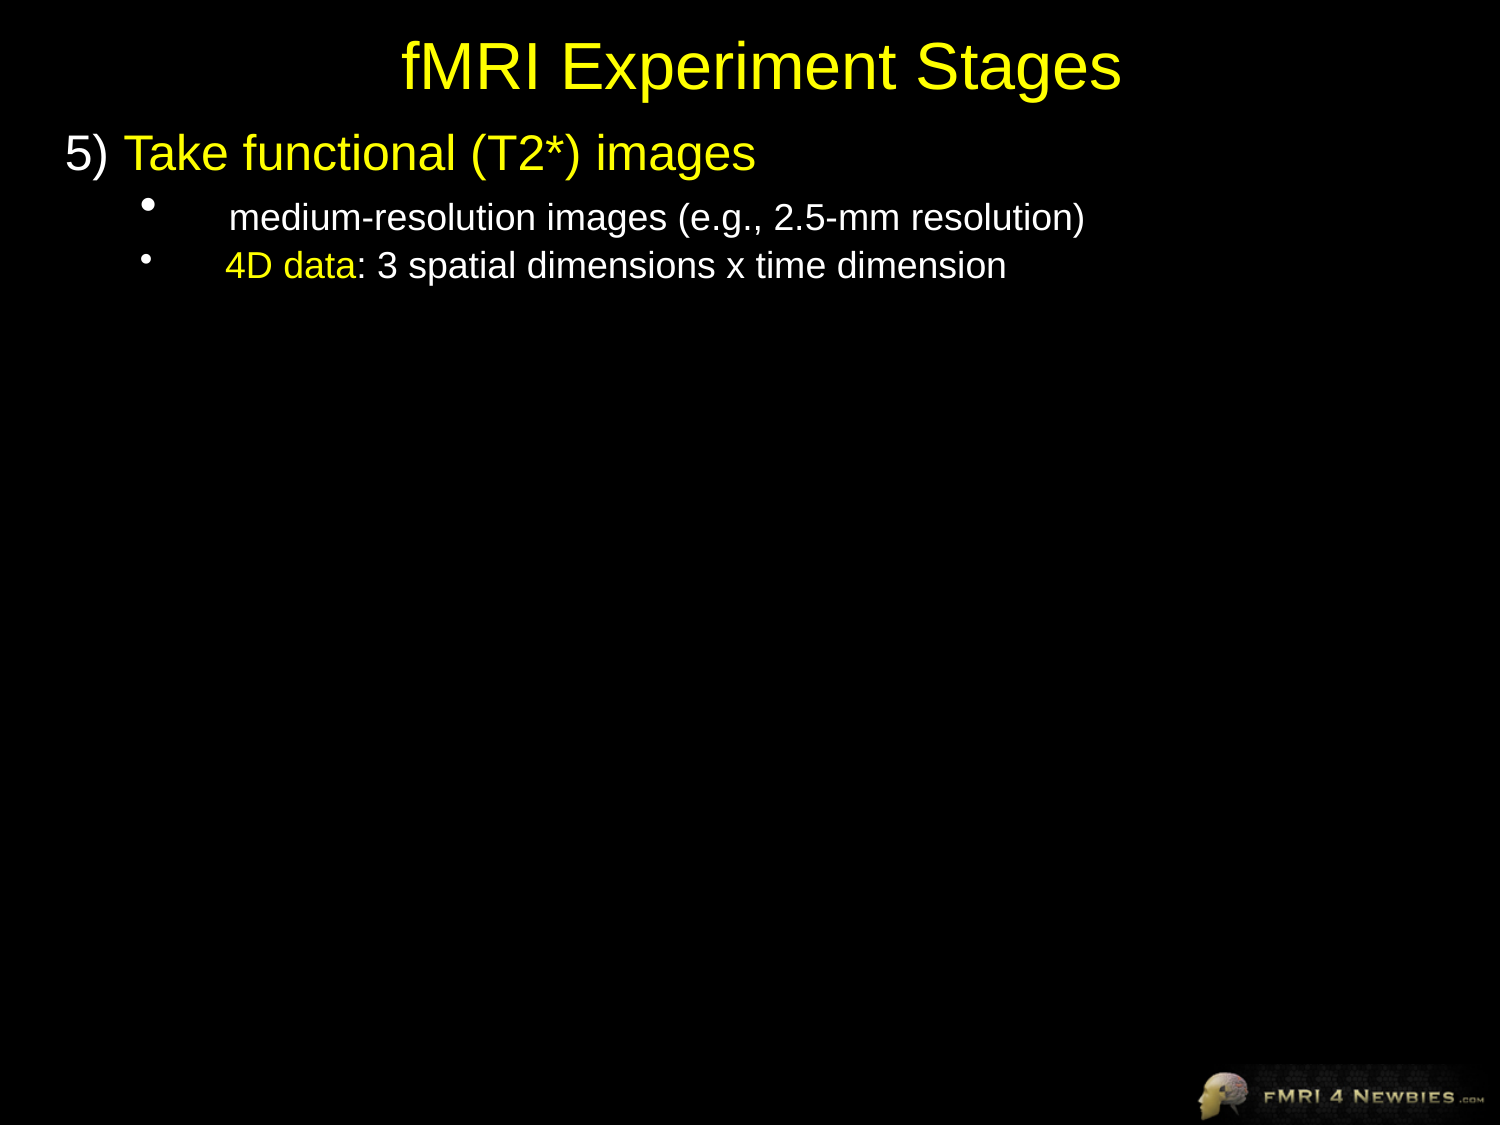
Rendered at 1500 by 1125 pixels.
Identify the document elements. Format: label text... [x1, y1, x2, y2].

title fMRI Experiment Stages [125, 15, 1400, 111]
text_box 5) Take functional (T2*) images medium-resolution images (e.g., 2.5-mm resolution) 4D data: 3 spatial dimensions x time dimension [50, 113, 1471, 594]
picture [1180, 1064, 1500, 1125]
